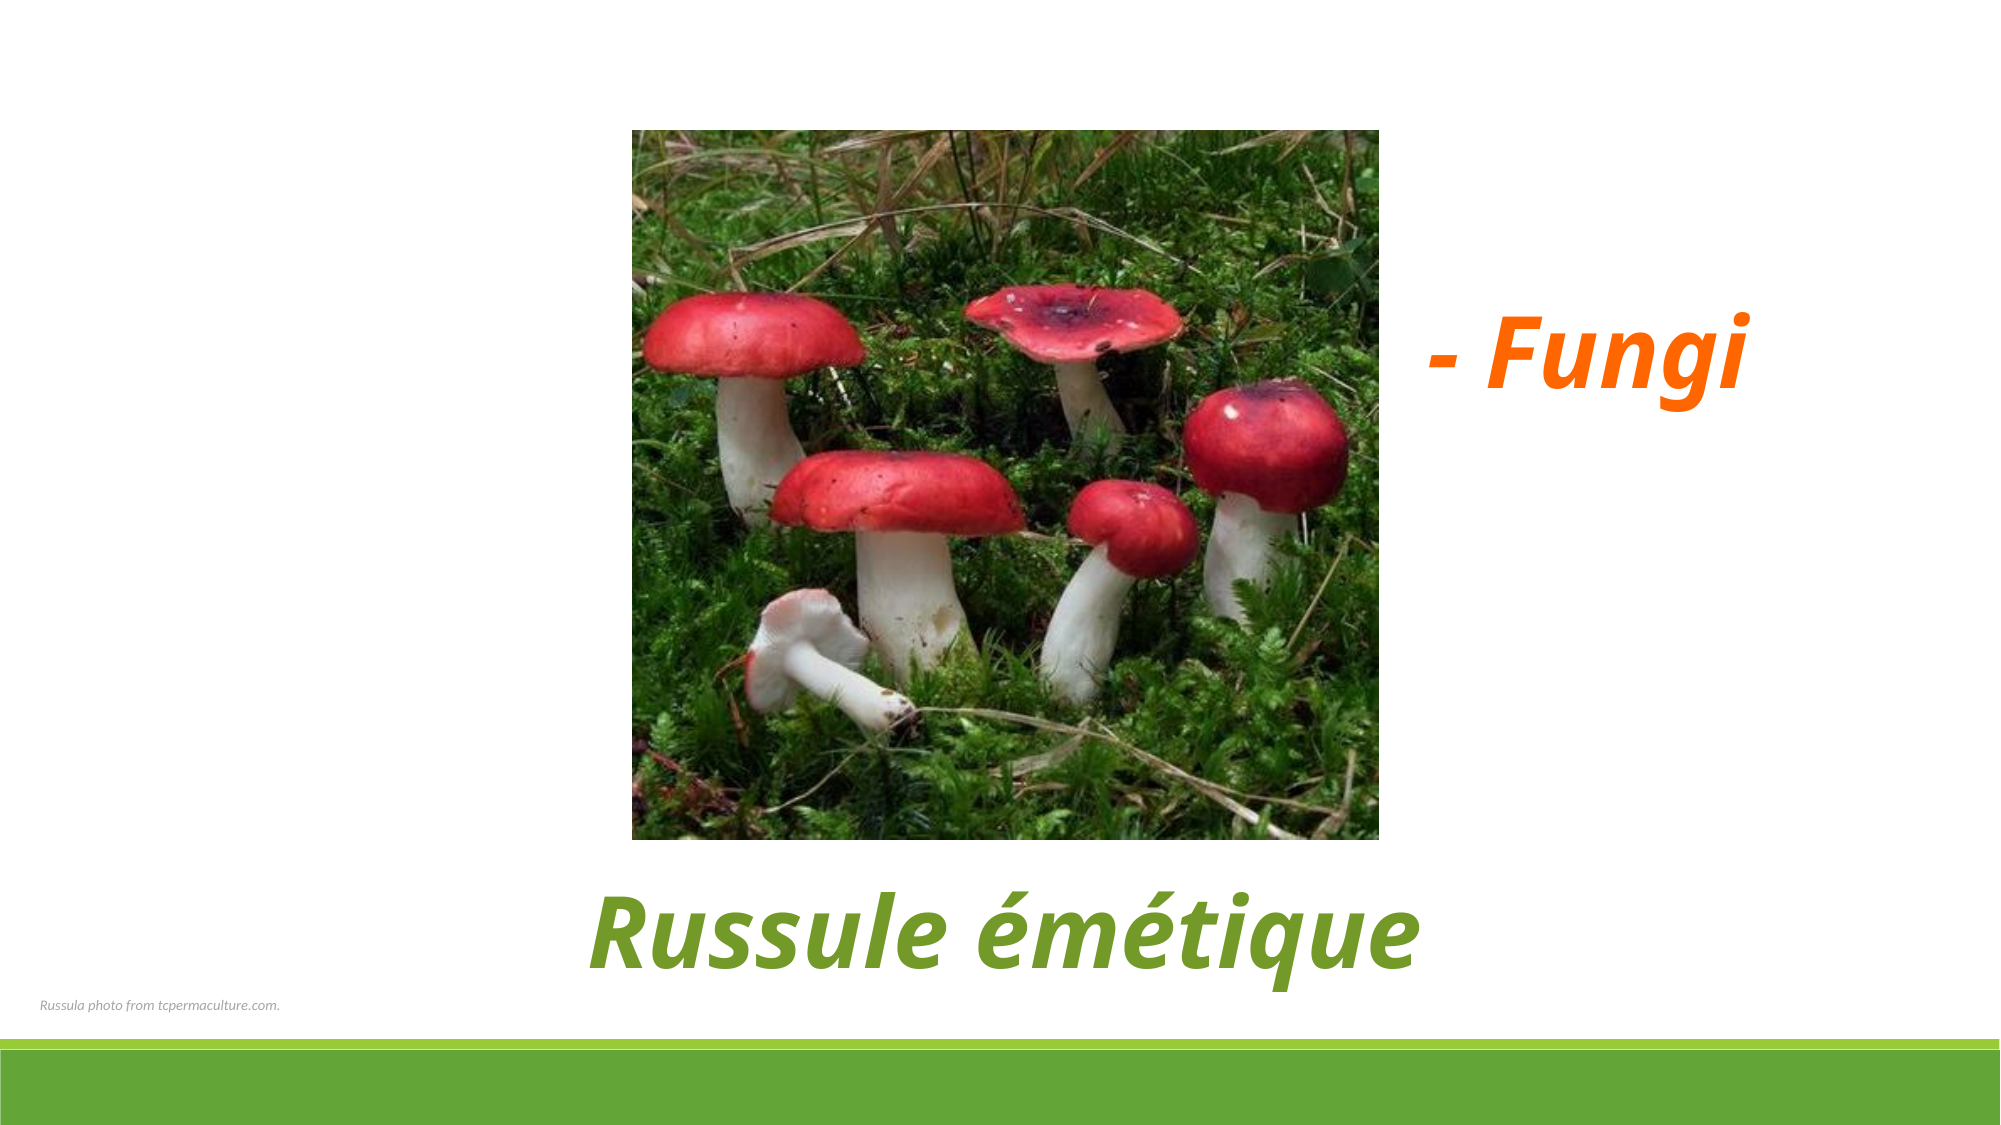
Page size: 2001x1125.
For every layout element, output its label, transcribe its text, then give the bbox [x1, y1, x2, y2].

picture [631, 130, 1379, 841]
text_box Russule émétique [289, 860, 1722, 996]
text_box - Fungi [1387, 280, 2000, 416]
text_box Russula photo from tcpermaculture.com. [25, 988, 771, 1021]
